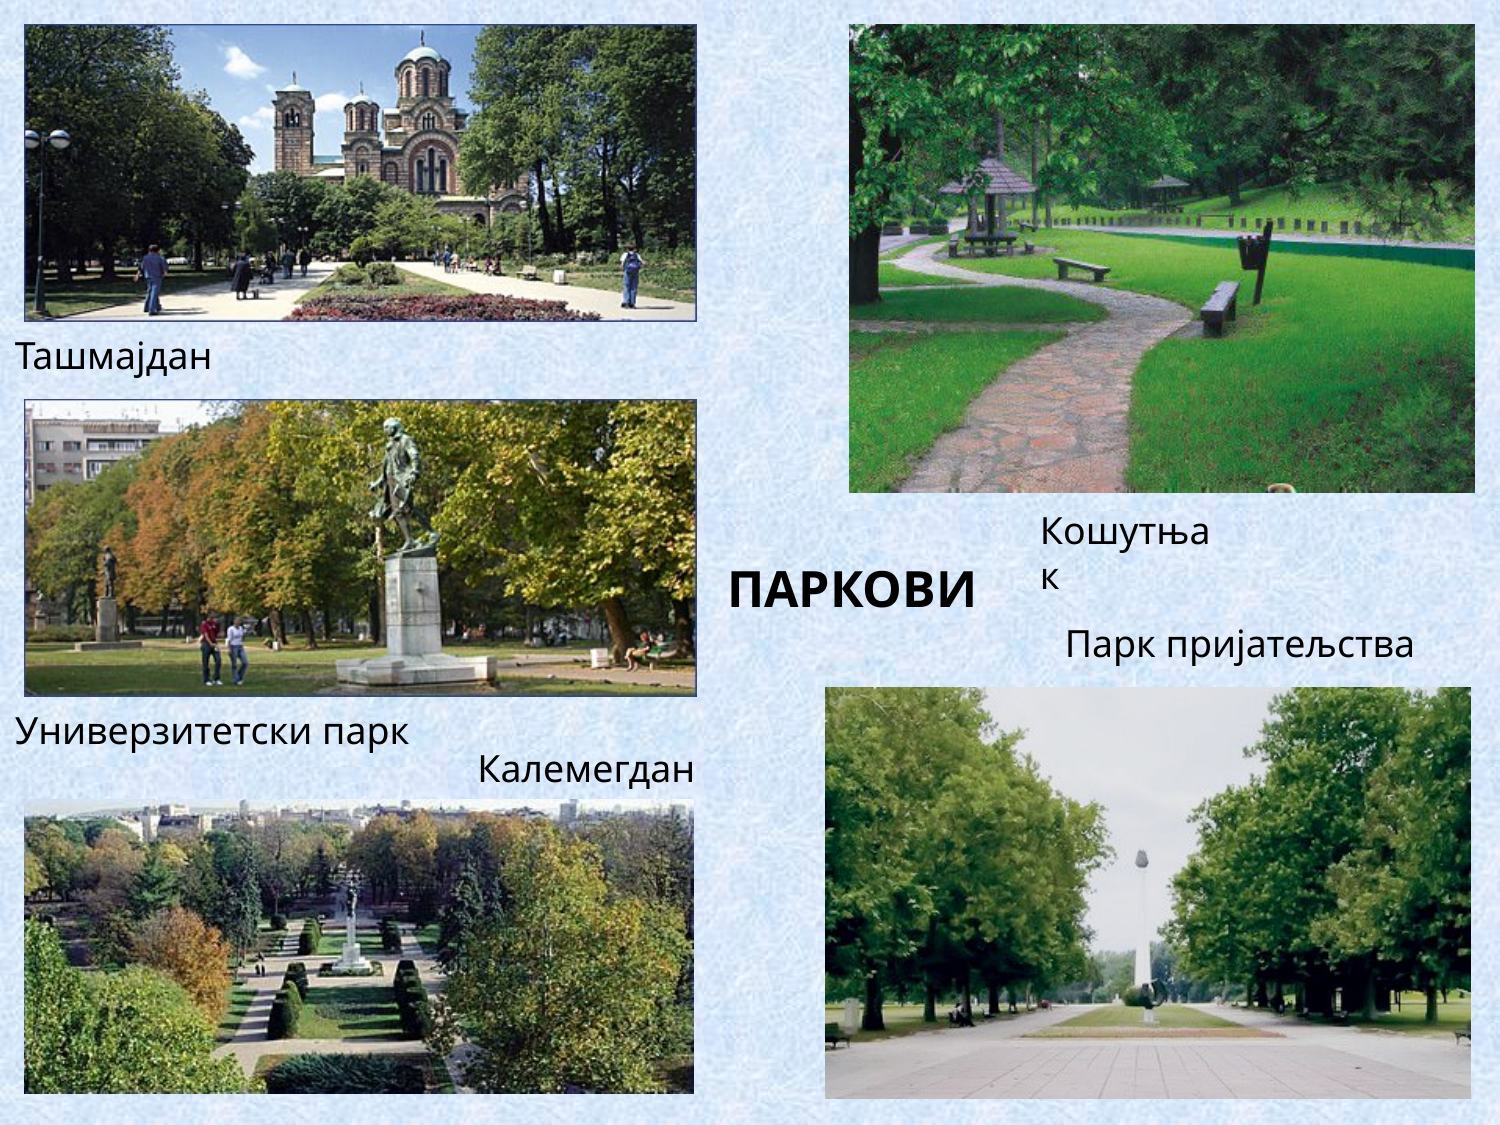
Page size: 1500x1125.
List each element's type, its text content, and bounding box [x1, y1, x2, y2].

text_box Калемегдан [462, 737, 750, 798]
picture [0, 0, 1500, 1125]
text_box Кошутњак [1024, 502, 1238, 605]
text_box Ташмајдан [0, 324, 325, 385]
text_box Универзитетски парк [0, 699, 438, 760]
text_box ПАРКОВИ [712, 549, 1038, 625]
text_box Парк пријатељства [1050, 612, 1475, 673]
